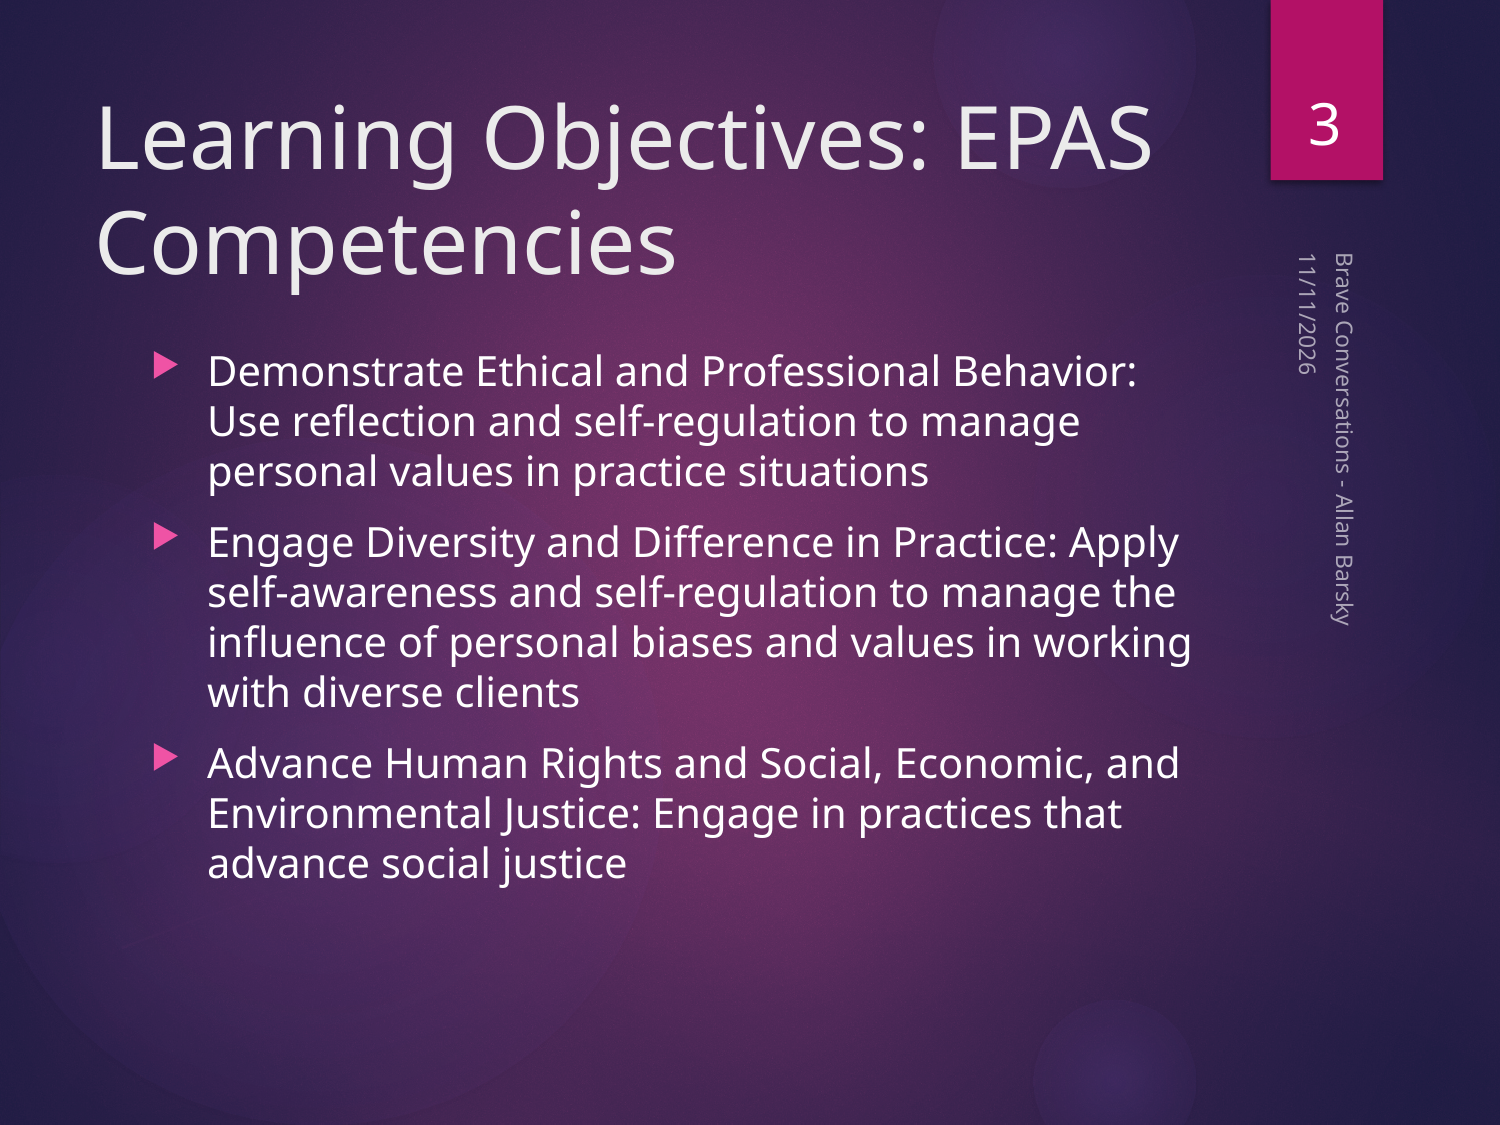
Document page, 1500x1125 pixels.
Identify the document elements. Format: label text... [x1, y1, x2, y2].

slide_number 3 [1273, 48, 1378, 175]
footer Brave Conversations - Allan Barsky [1320, 237, 1358, 871]
title Learning Objectives: EPAS Competencies [79, 74, 1237, 304]
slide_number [1292, 237, 1320, 400]
list Demonstrate Ethical and Professional Behavior: Use reflection and self-regulation to manage personal values in practice situations Engage Diversity and Difference in Practice: Apply self-awareness and self-regulation to manage the influence of personal biases and values in working with diverse clients Advance Human Rights and Social, Economic, and Environmental Justice: Engage in practices that advance social justice [135, 336, 1237, 1025]
